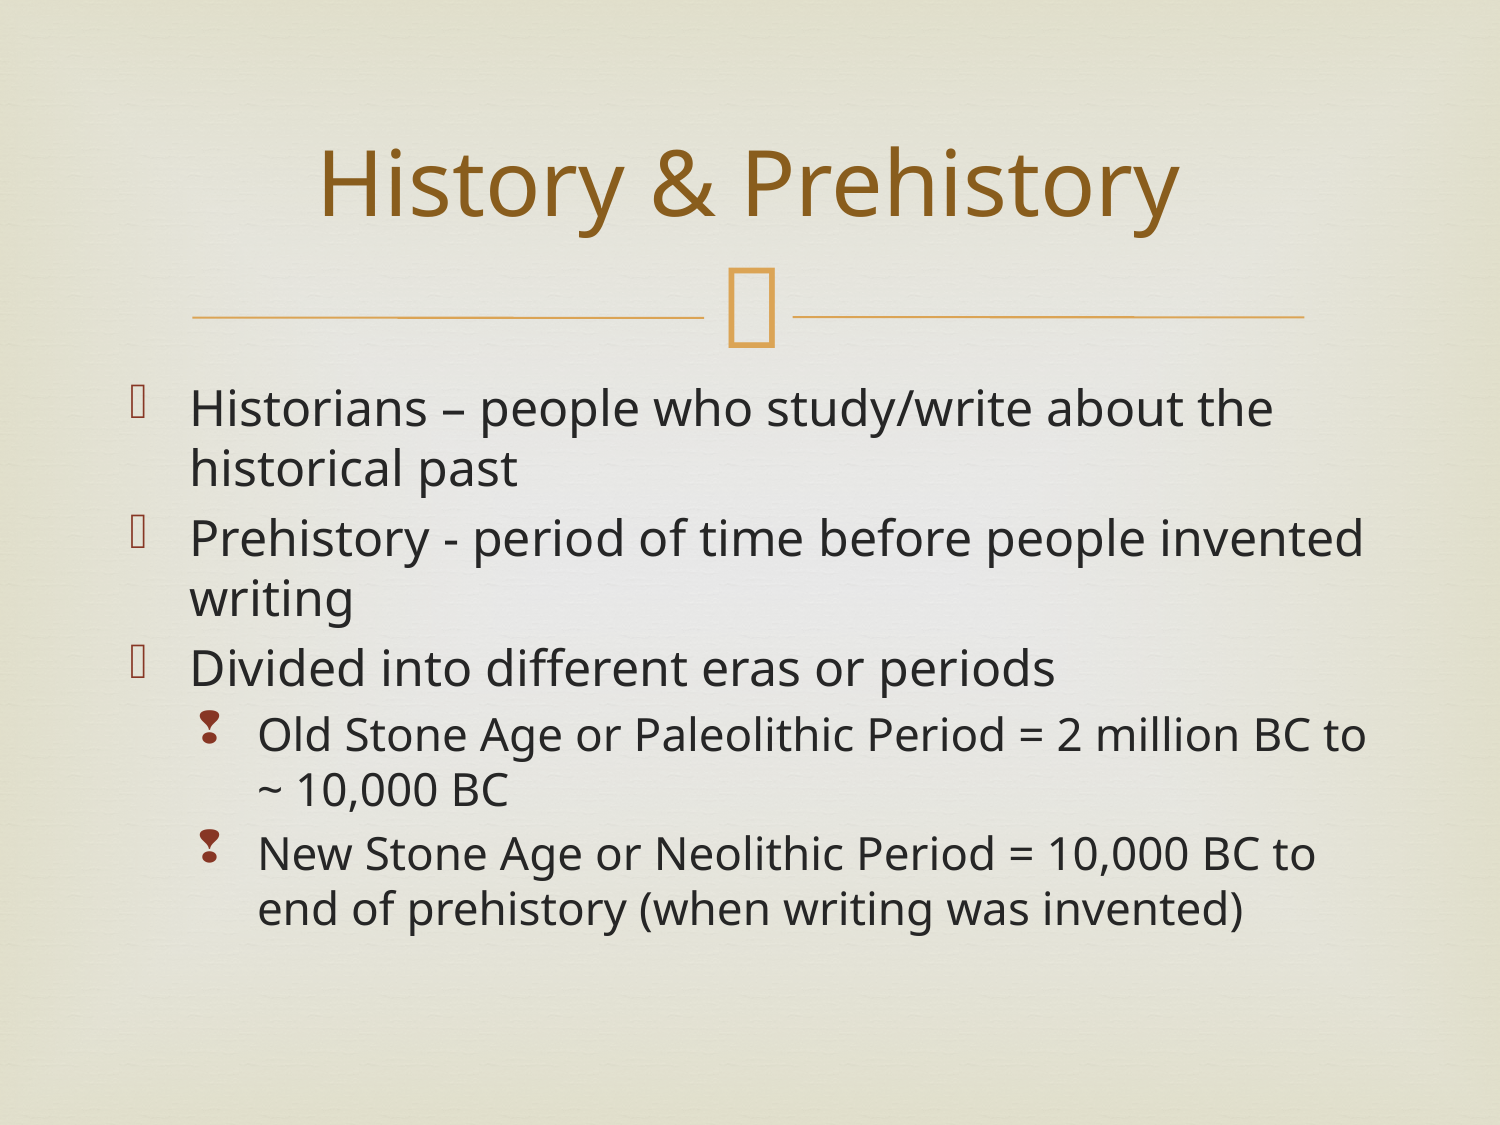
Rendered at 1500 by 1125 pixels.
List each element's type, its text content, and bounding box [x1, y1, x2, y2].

list Historians – people who study/write about the historical past Prehistory - period of time before people invented writing Divided into different eras or periods Old Stone Age or Paleolithic Period = 2 million BC to ~ 10,000 BC New Stone Age or Neolithic Period = 10,000 BC to end of prehistory (when writing was invented) [114, 368, 1386, 1005]
title History & Prehistory [112, 93, 1386, 267]
